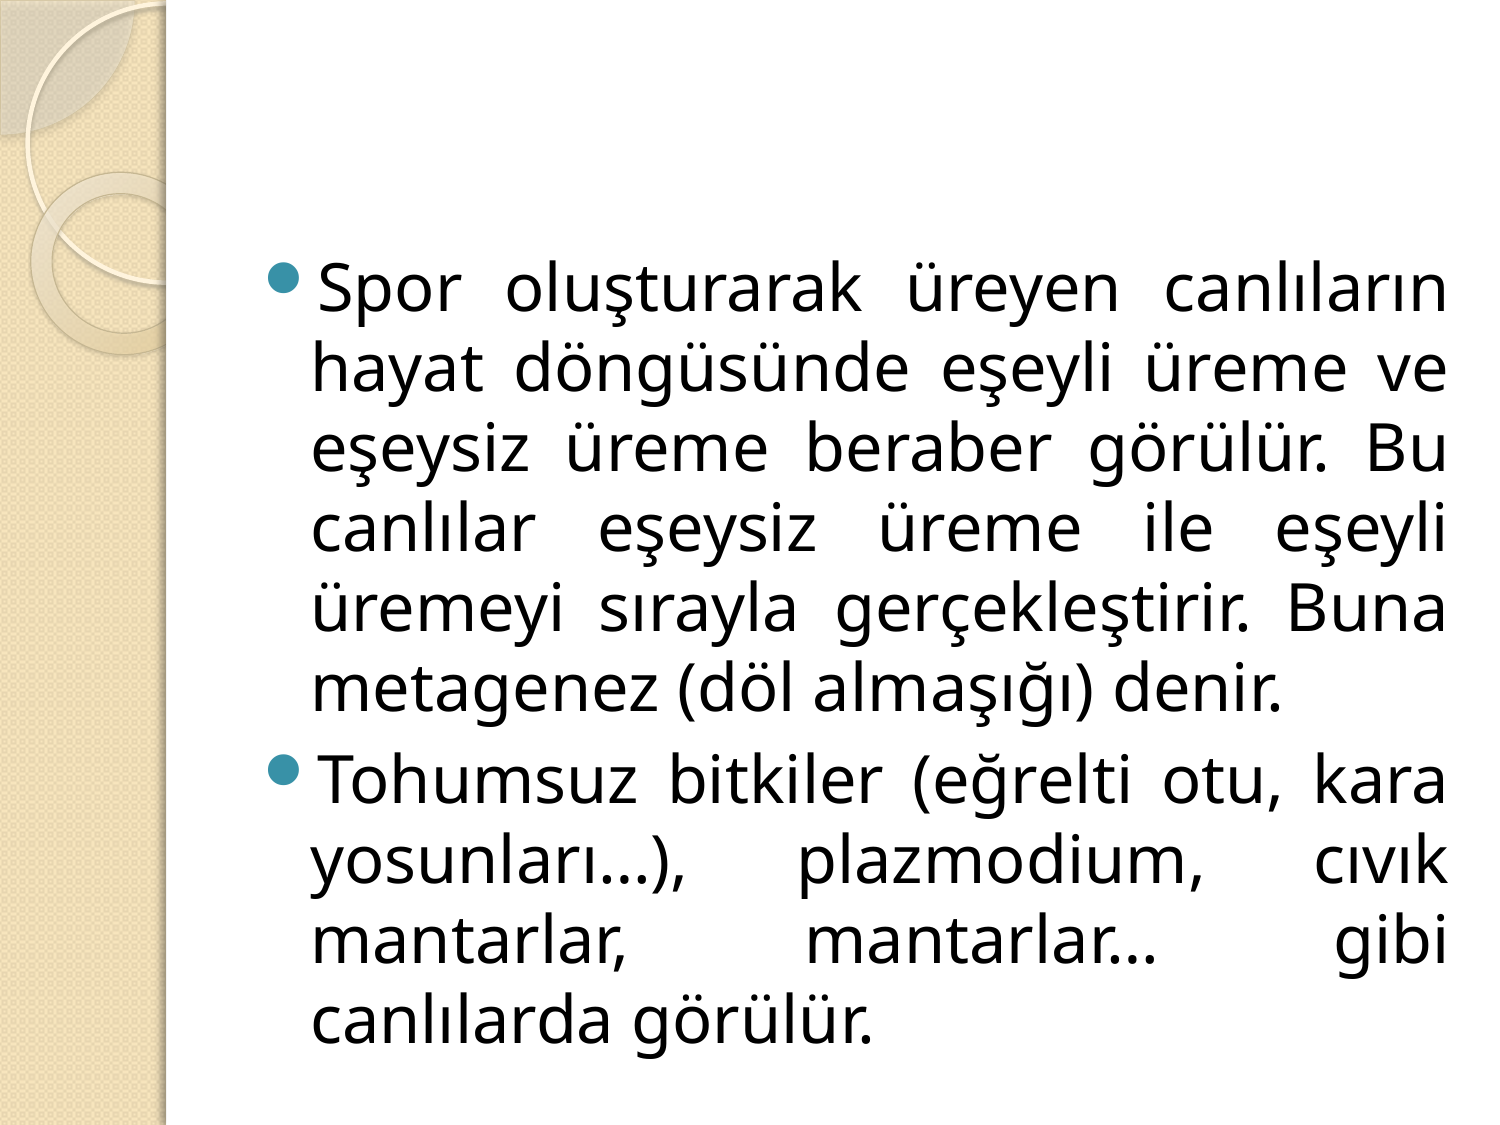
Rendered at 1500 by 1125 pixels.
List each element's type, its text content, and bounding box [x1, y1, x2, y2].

list Spor oluşturarak üreyen canlıların hayat döngüsünde eşeyli üreme ve eşeysiz üreme beraber görülür. Bu canlılar eşeysiz üreme ile eşeyli üremeyi sırayla gerçekleştirir. Buna metagenez (döl almaşığı) denir. Tohumsuz bitkiler (eğrelti otu, kara yosunları…), plazmodium, cıvık mantarlar, mantarlar… gibi canlılarda görülür. [235, 237, 1466, 1025]
